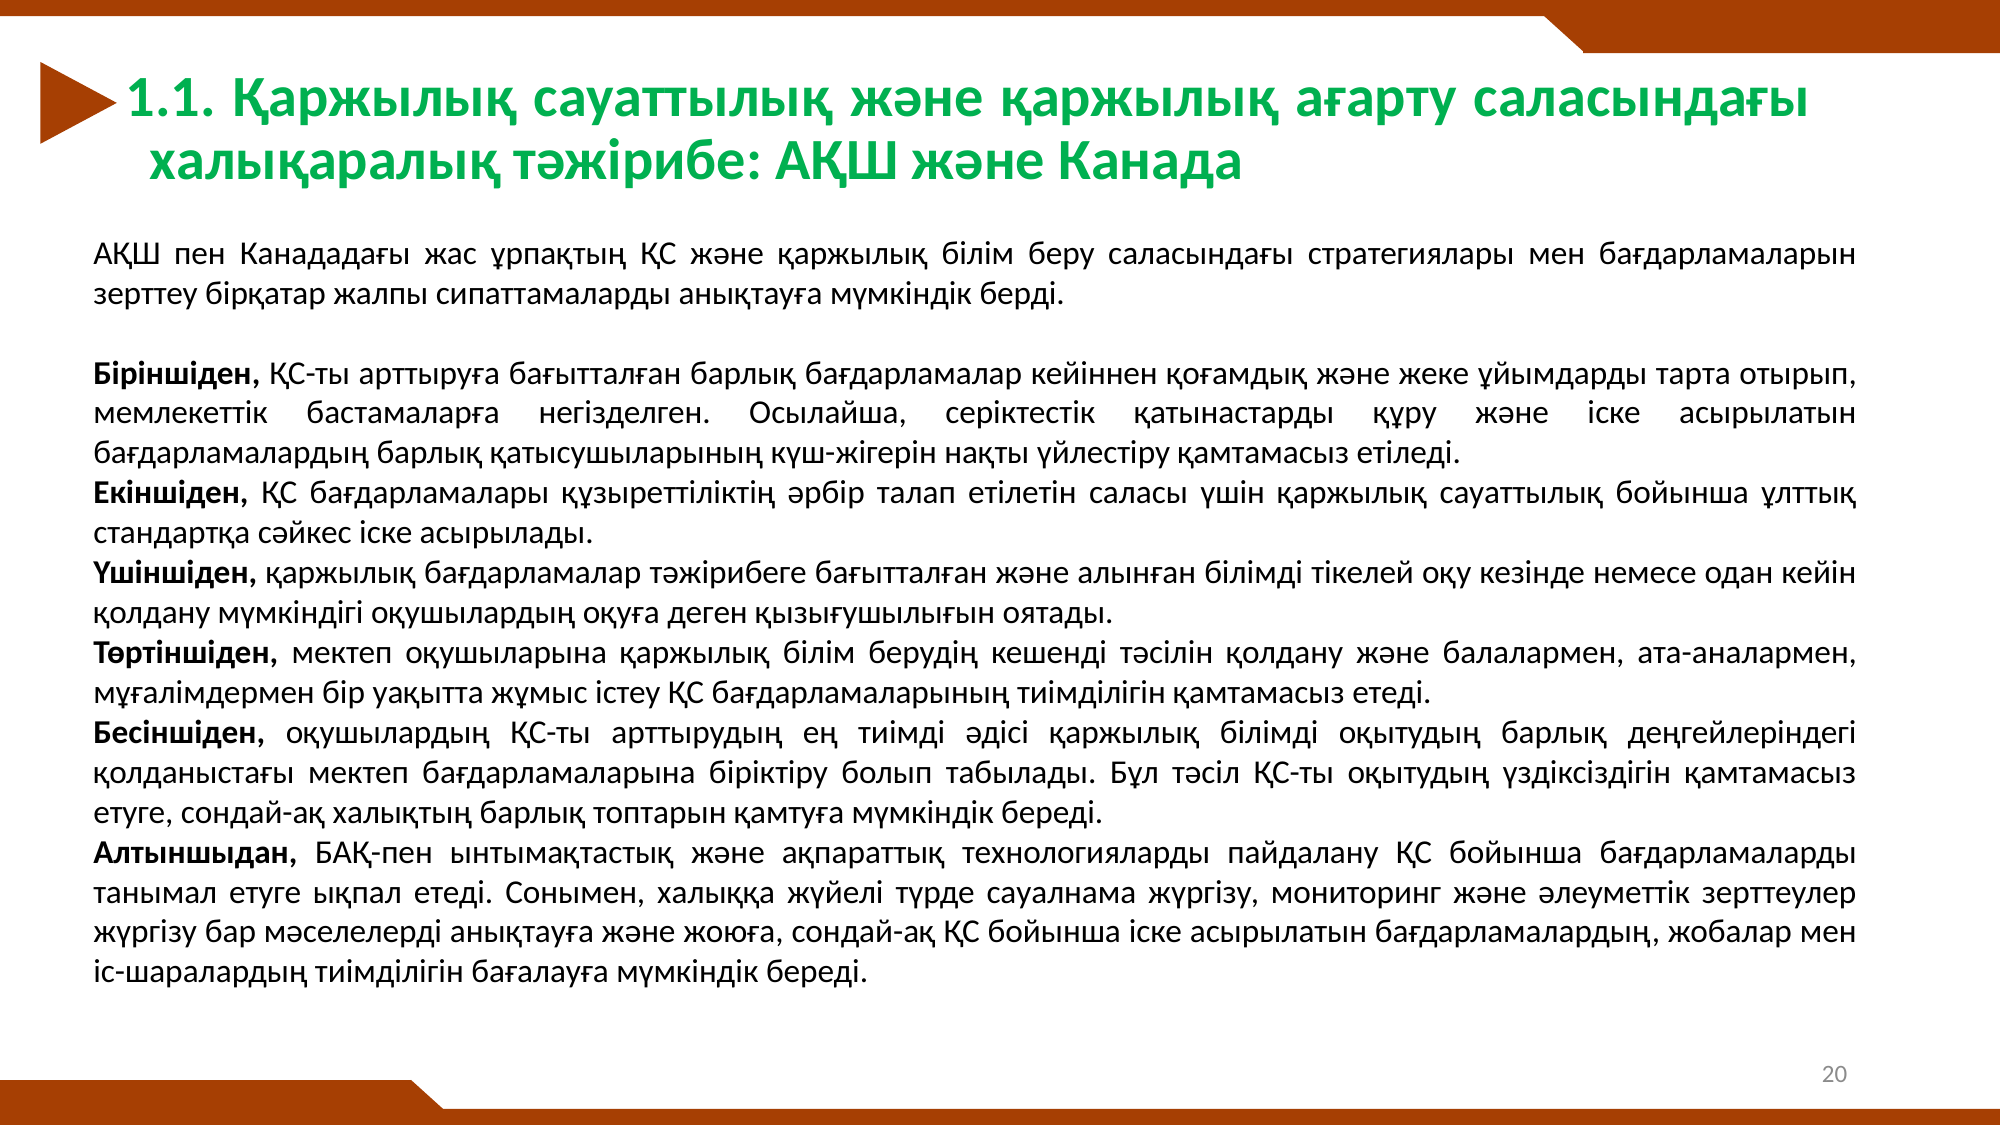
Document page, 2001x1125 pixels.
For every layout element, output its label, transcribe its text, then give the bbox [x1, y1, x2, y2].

text_box 1.1. Қаржылық сауаттылық және қаржылық ағарту саласындағы халықаралық тәжірибе: АҚШ және Канада [125, 66, 1811, 133]
text_box [39, 60, 119, 146]
slide_number 20 [1412, 1042, 1863, 1103]
text_box АҚШ пен Канададағы жас ұрпақтың ҚС және қаржылық білім беру саласындағы стратегиялары мен бағдарламаларын зерттеу бірқатар жалпы сипаттамаларды анықтауға мүмкіндік берді. Біріншіден, ҚС-ты арттыруға бағытталған барлық бағдарламалар кейіннен қоғамдық және жеке ұйымдарды тарта отырып, мемлекеттік бастамаларға негізделген. Осылайша, серіктестік қатынастарды құру және іске асырылатын бағдарламалардың барлық қатысушыларының күш-жігерін нақты үйлестіру қамтамасыз етіледі. Екіншіден, ҚС бағдарламалары құзыреттіліктің әрбір талап етілетін саласы үшін қаржылық сауаттылық бойынша ұлттық стандартқа сәйкес іске асырылады. Үшіншіден, қаржылық бағдарламалар тәжірибеге бағытталған және алынған білімді тікелей оқу кезінде немесе одан кейін қолдану мүмкіндігі оқушылардың оқуға деген қызығушылығын оятады. Төртіншіден, мектеп оқушыларына қаржылық білім берудің кешенді тәсілін қолдану және балалармен, ата-аналармен, мұғалімдермен бір уақытта жұмыс істеу ҚС бағдарламаларының тиімділігін қамтамасыз етеді. Бесіншіден, оқушылардың ҚС-ты арттырудың ең тиімді әдісі қаржылық білімді оқытудың барлық деңгейлеріндегі қолданыстағы мектеп бағдарламаларына біріктіру болып табылады. Бұл тәсіл ҚС-ты оқытудың үздіксіздігін қамтамасыз етуге, сондай-ақ халықтың барлық топтарын қамтуға мүмкіндік береді. Алтыншыдан, БАҚ-пен ынтымақтастық және ақпараттық технологияларды пайдалану ҚС бойынша бағдарламаларды танымал етуге ықпал етеді. Сонымен, халыққа жүйелі түрде сауалнама жүргізу, мониторинг және әлеуметтік зерттеулер жүргізу бар мәселелерді анықтауға және жоюға, сондай-ақ ҚС бойынша іске асырылатын бағдарламалардың, жобалар мен іс-шаралардың тиімділігін бағалауға мүмкіндік береді. [78, 143, 1875, 997]
